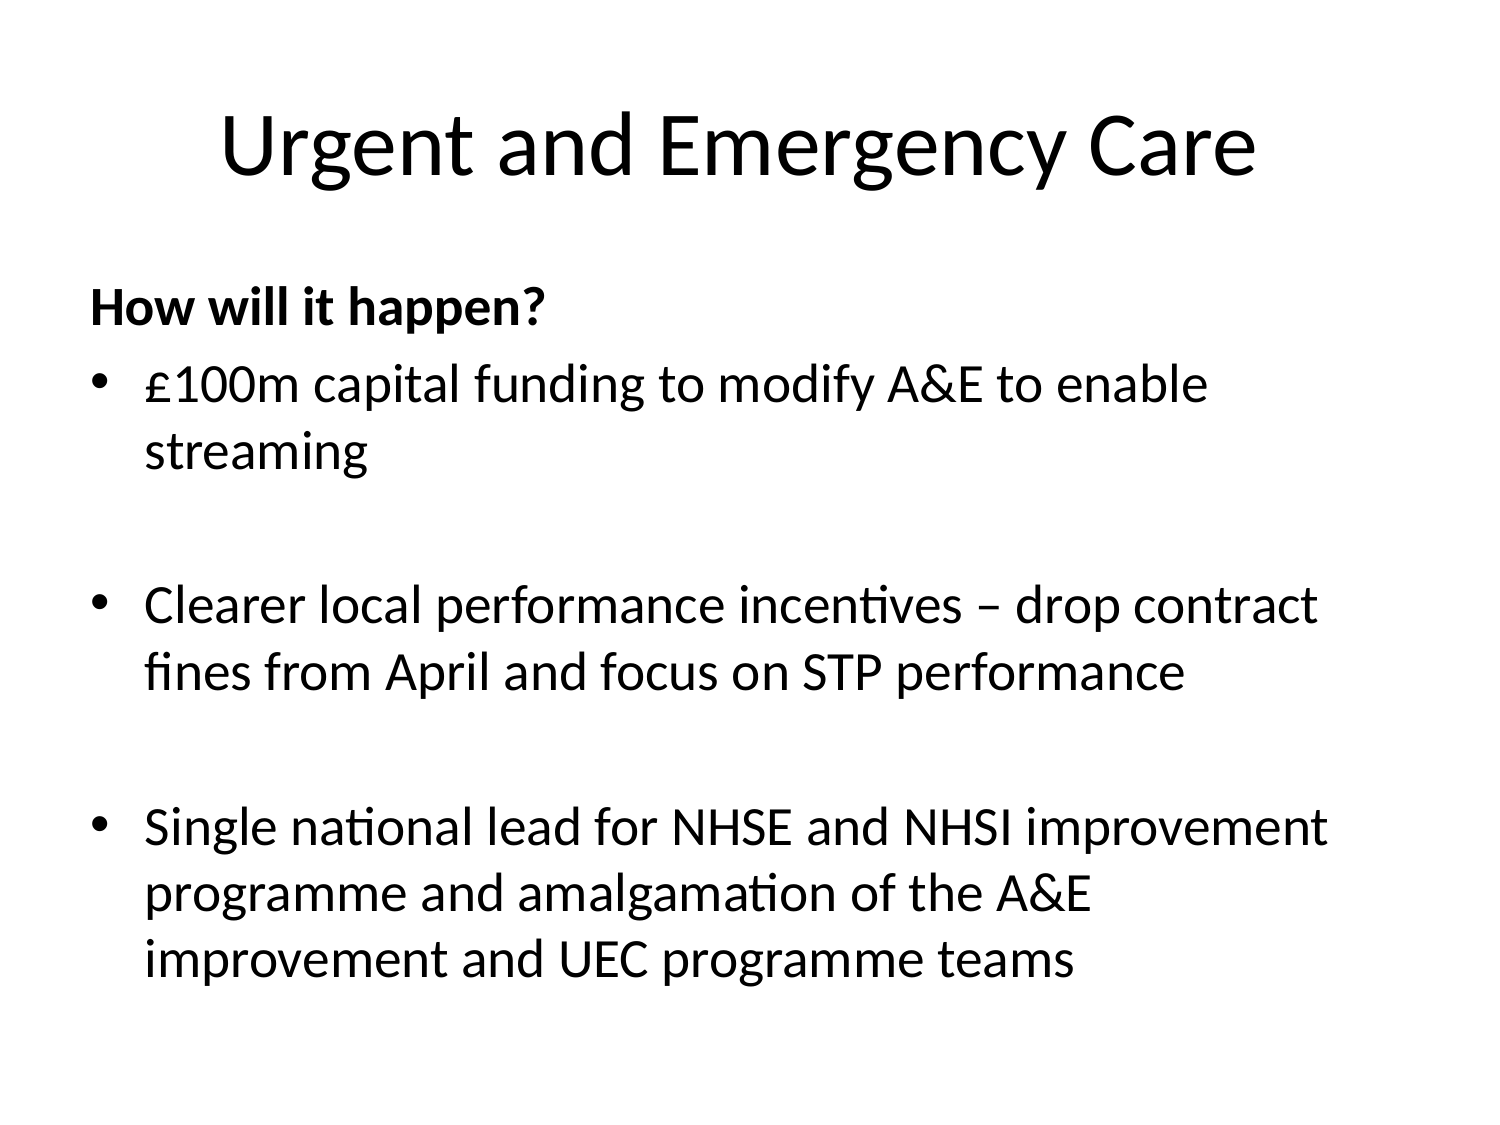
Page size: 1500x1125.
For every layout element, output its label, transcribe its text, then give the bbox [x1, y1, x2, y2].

list How will it happen? £100m capital funding to modify A&E to enable streaming Clearer local performance incentives – drop contract fines from April and focus on STP performance Single national lead for NHSE and NHSI improvement programme and amalgamation of the A&E improvement and UEC programme teams [75, 262, 1425, 1005]
title Urgent and Emergency Care [75, 45, 1425, 233]
